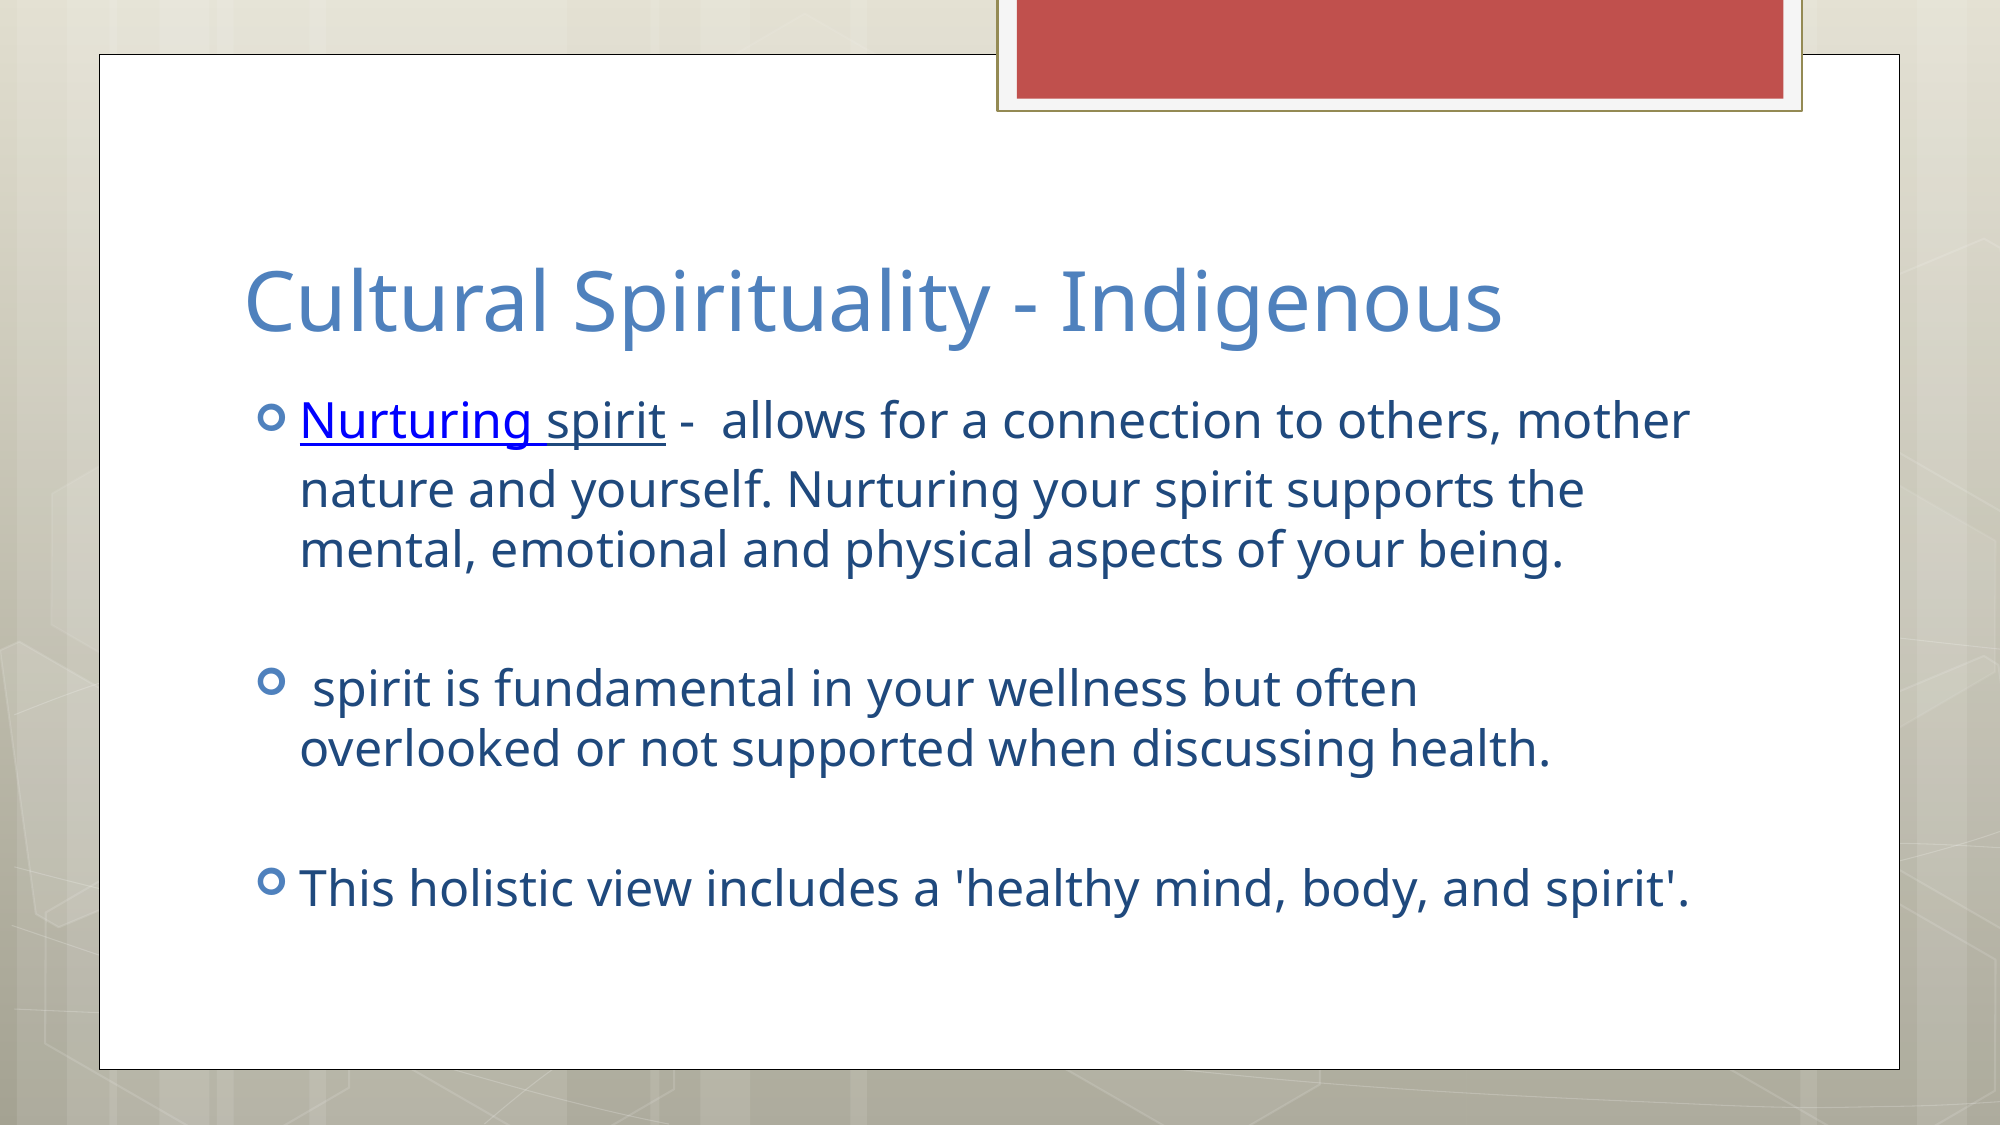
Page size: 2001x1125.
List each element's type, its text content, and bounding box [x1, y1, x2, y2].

title Cultural Spirituality - Indigenous [228, 168, 1765, 357]
list ​Nurturing spirit - allows for a connection to others, mother nature and yourself. Nurturing your spirit supports the mental, emotional and physical aspects of your being. spirit is fundamental in your wellness but often overlooked or not supported when discussing health. This holistic view includes a 'healthy mind, body, and spirit'. [228, 381, 1711, 957]
